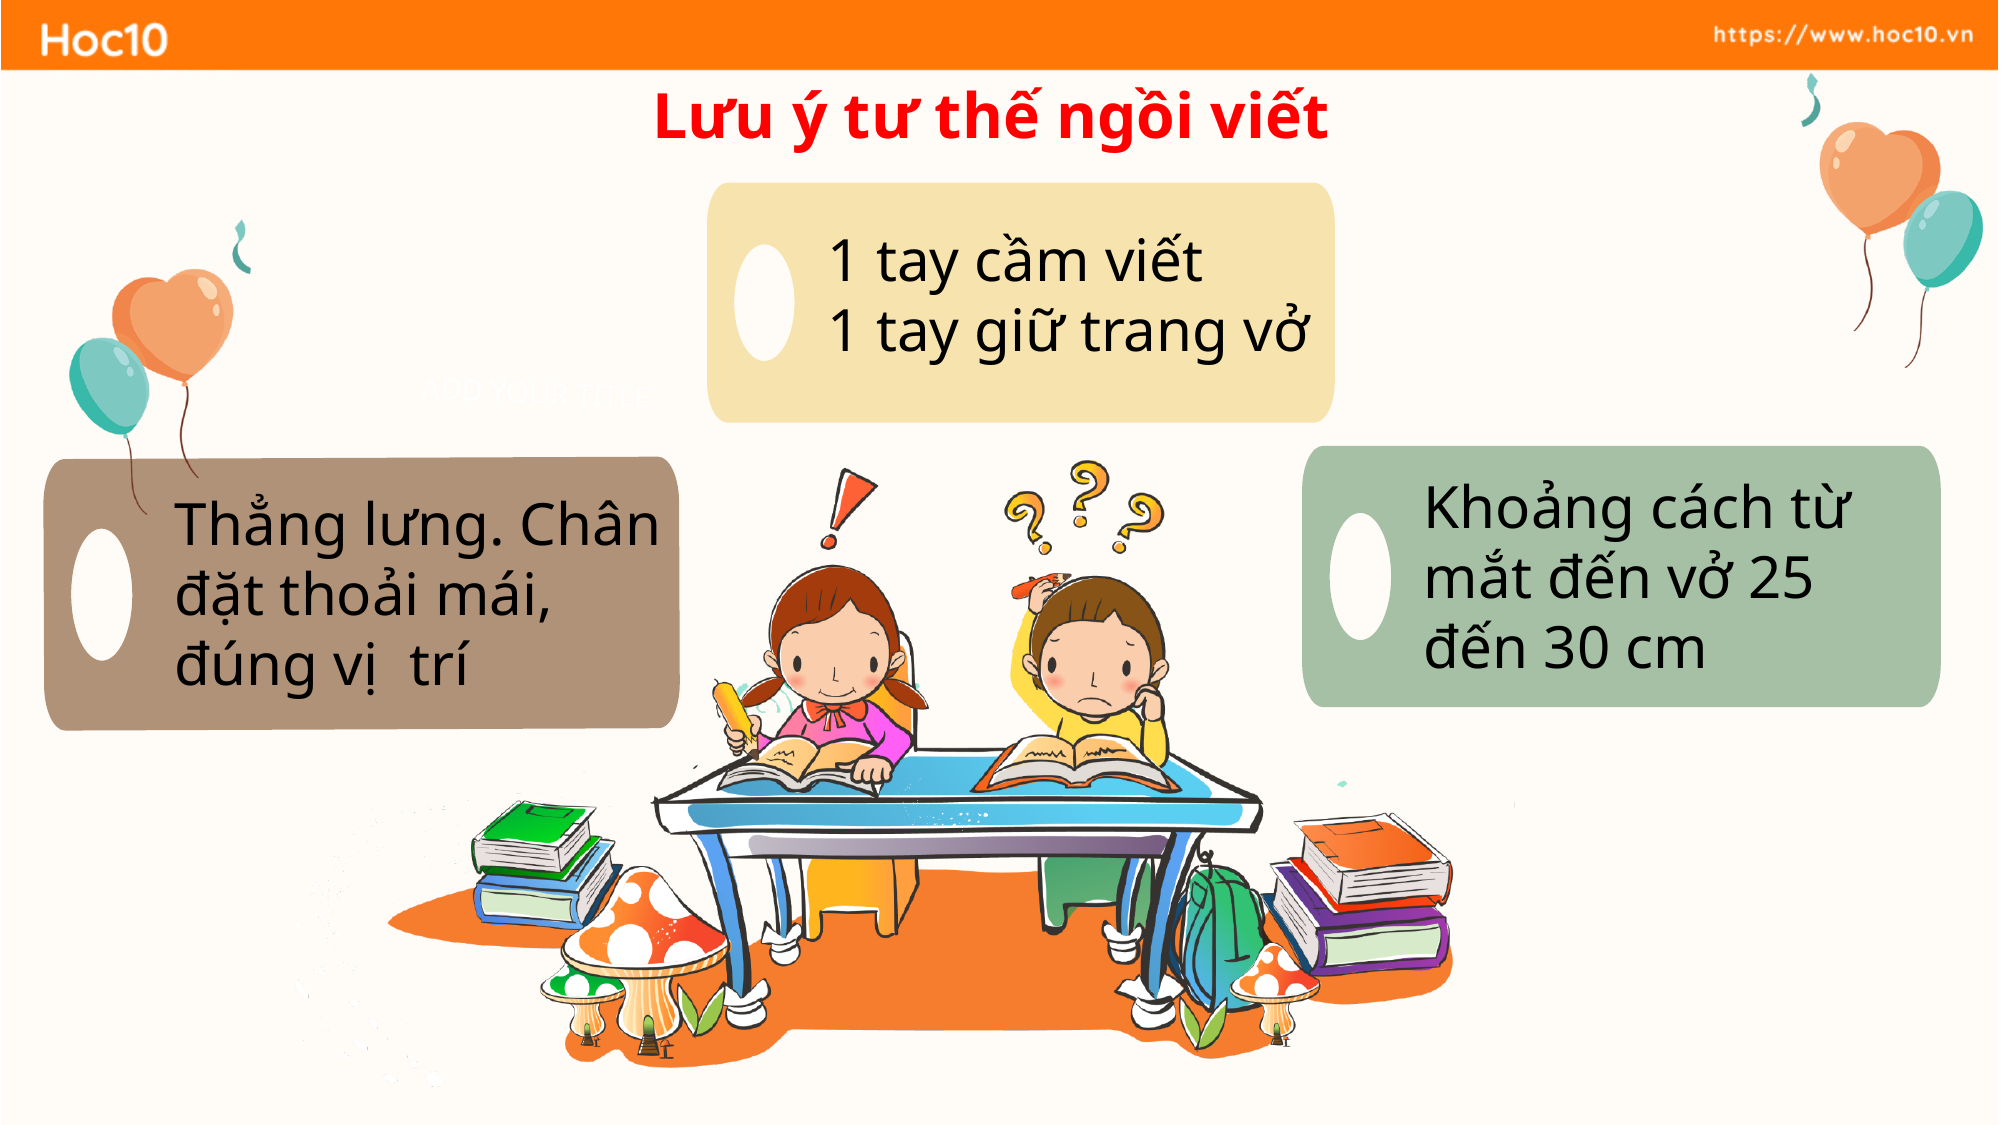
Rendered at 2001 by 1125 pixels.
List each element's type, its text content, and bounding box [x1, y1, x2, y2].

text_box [38, 395, 675, 730]
text_box [1306, 444, 1942, 709]
picture [1, 0, 1998, 1125]
text_box 1 tay cầm viết 1 tay giữ trang vở [812, 216, 1325, 371]
text_box [706, 181, 1336, 424]
text_box Lưu ý tư thế ngồi viết [637, 68, 1361, 159]
text_box Khoảng cách từ mắt đến vở 25 đến 30 cm [1515, 462, 1931, 688]
